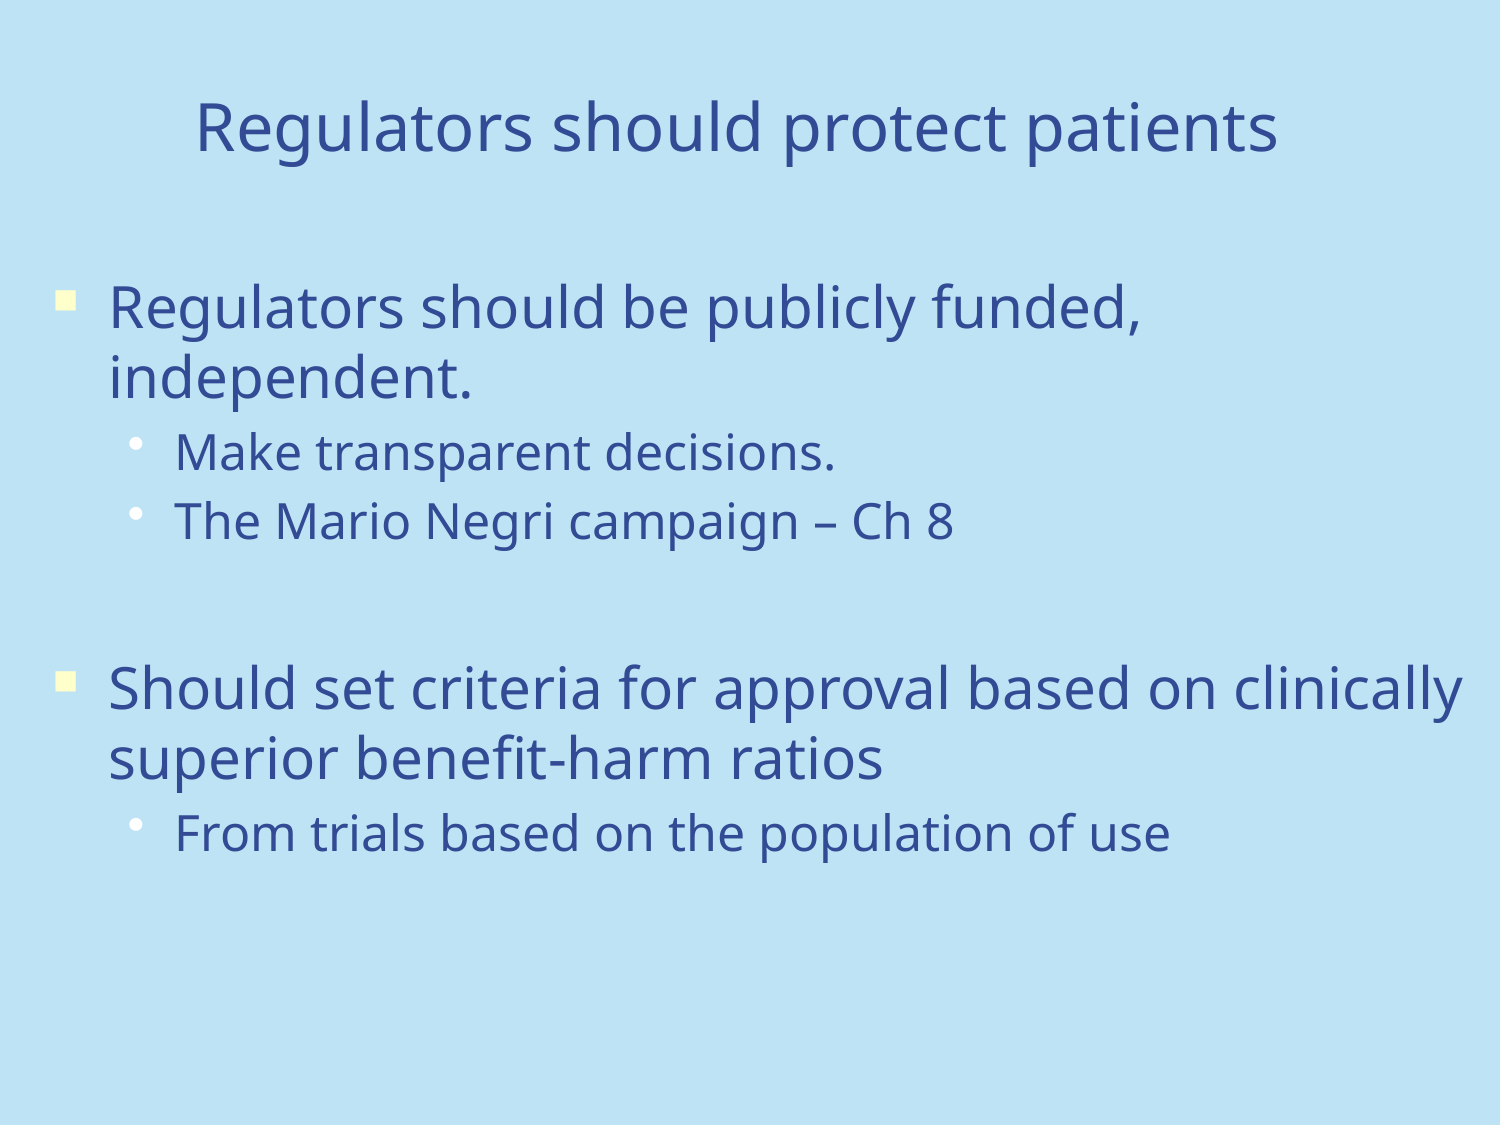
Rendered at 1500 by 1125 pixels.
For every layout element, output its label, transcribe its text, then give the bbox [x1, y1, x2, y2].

title Regulators should protect patients [62, 37, 1413, 213]
list Regulators should be publicly funded, independent. Make transparent decisions. The Mario Negri campaign – Ch 8 Should set criteria for approval based on clinically superior benefit-harm ratios From trials based on the population of use [37, 262, 1488, 1038]
